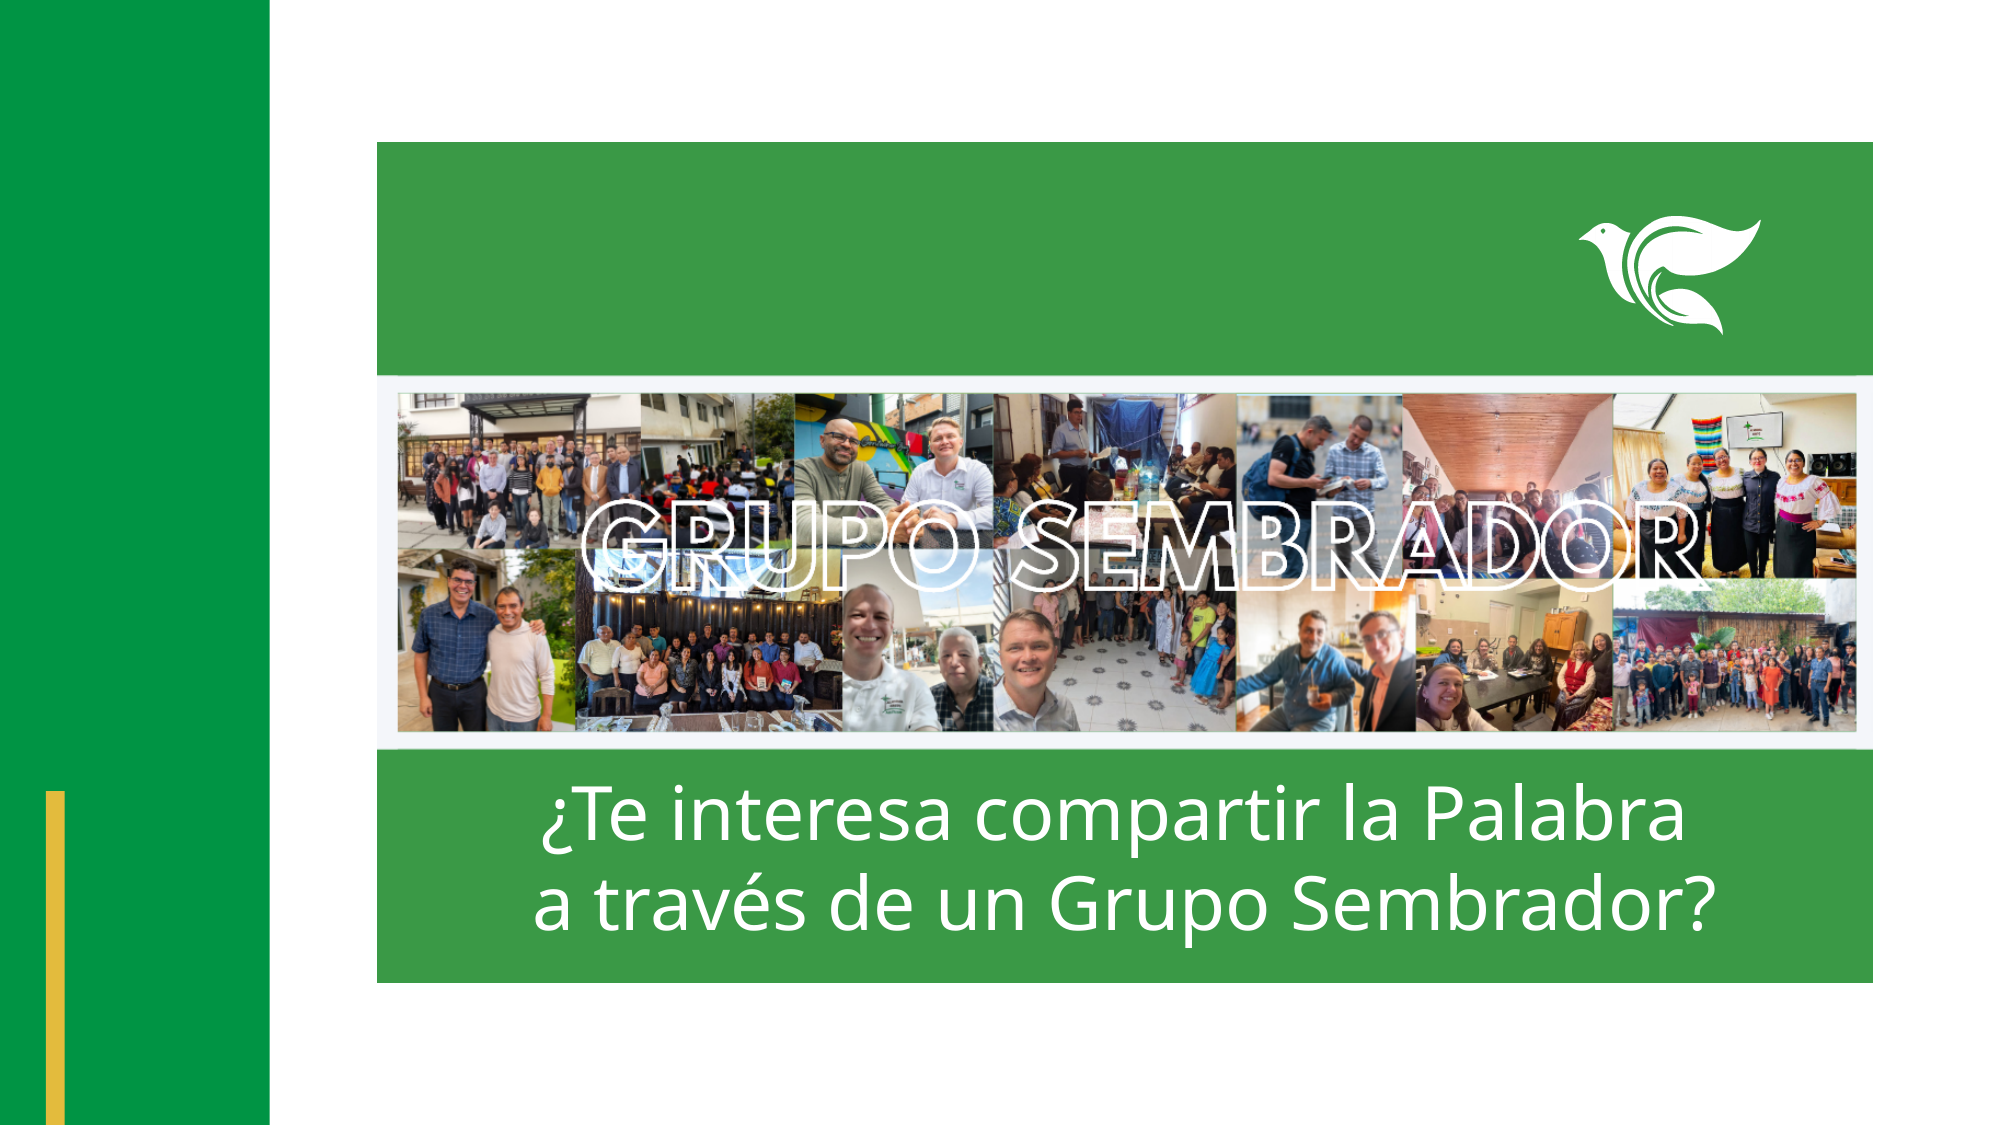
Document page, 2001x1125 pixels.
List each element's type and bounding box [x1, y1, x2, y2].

text_box [45, 791, 65, 1125]
text_box [0, 0, 270, 1125]
picture [376, 95, 1873, 1088]
